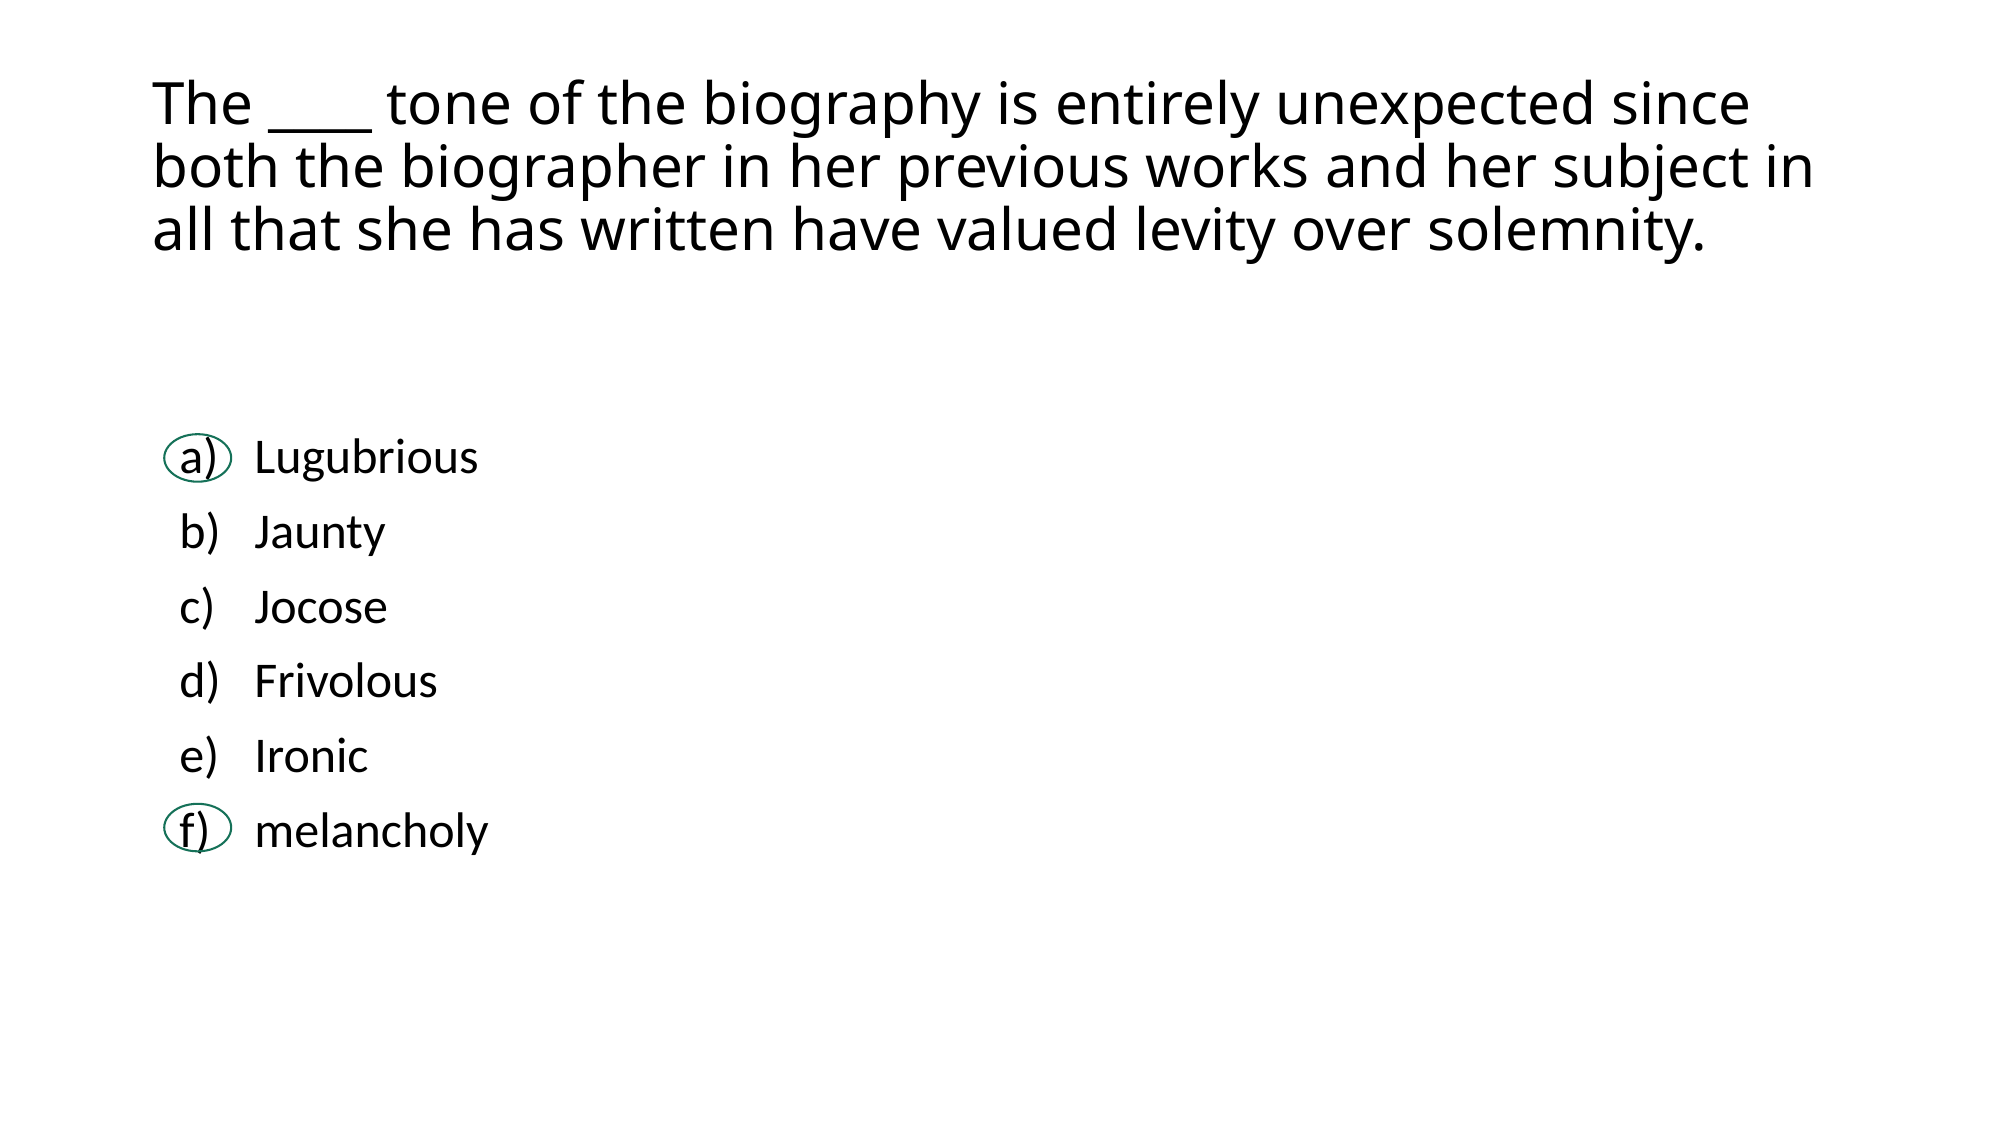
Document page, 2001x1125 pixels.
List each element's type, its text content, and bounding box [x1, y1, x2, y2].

list Lugubrious Jaunty Jocose Frivolous Ironic melancholy [164, 422, 895, 1076]
title The ____ tone of the biography is entirely unexpected since both the biographer in her previous works and her subject in all that she has written have valued levity over solemnity. [137, 59, 1863, 278]
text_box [164, 434, 232, 852]
